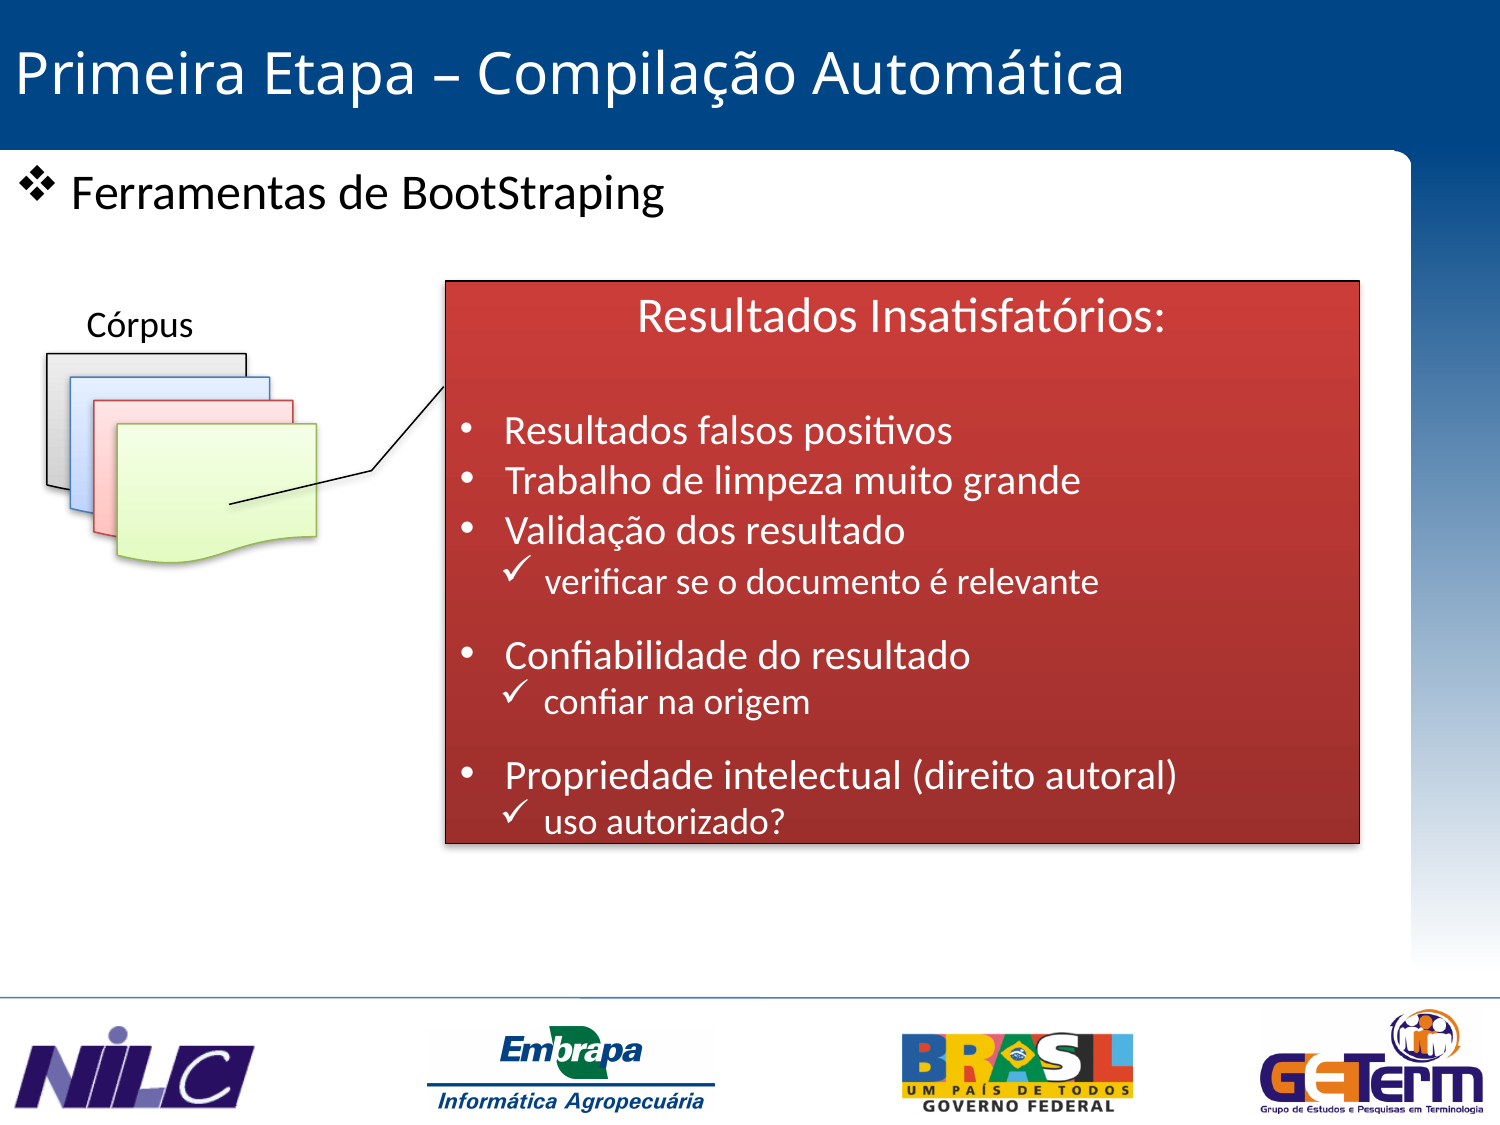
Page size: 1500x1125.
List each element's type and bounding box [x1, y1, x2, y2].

picture [11, 1025, 258, 1112]
text_box [46, 353, 317, 565]
text_box [0, 0, 1500, 973]
picture [902, 1032, 1133, 1114]
picture [1260, 1009, 1483, 1114]
